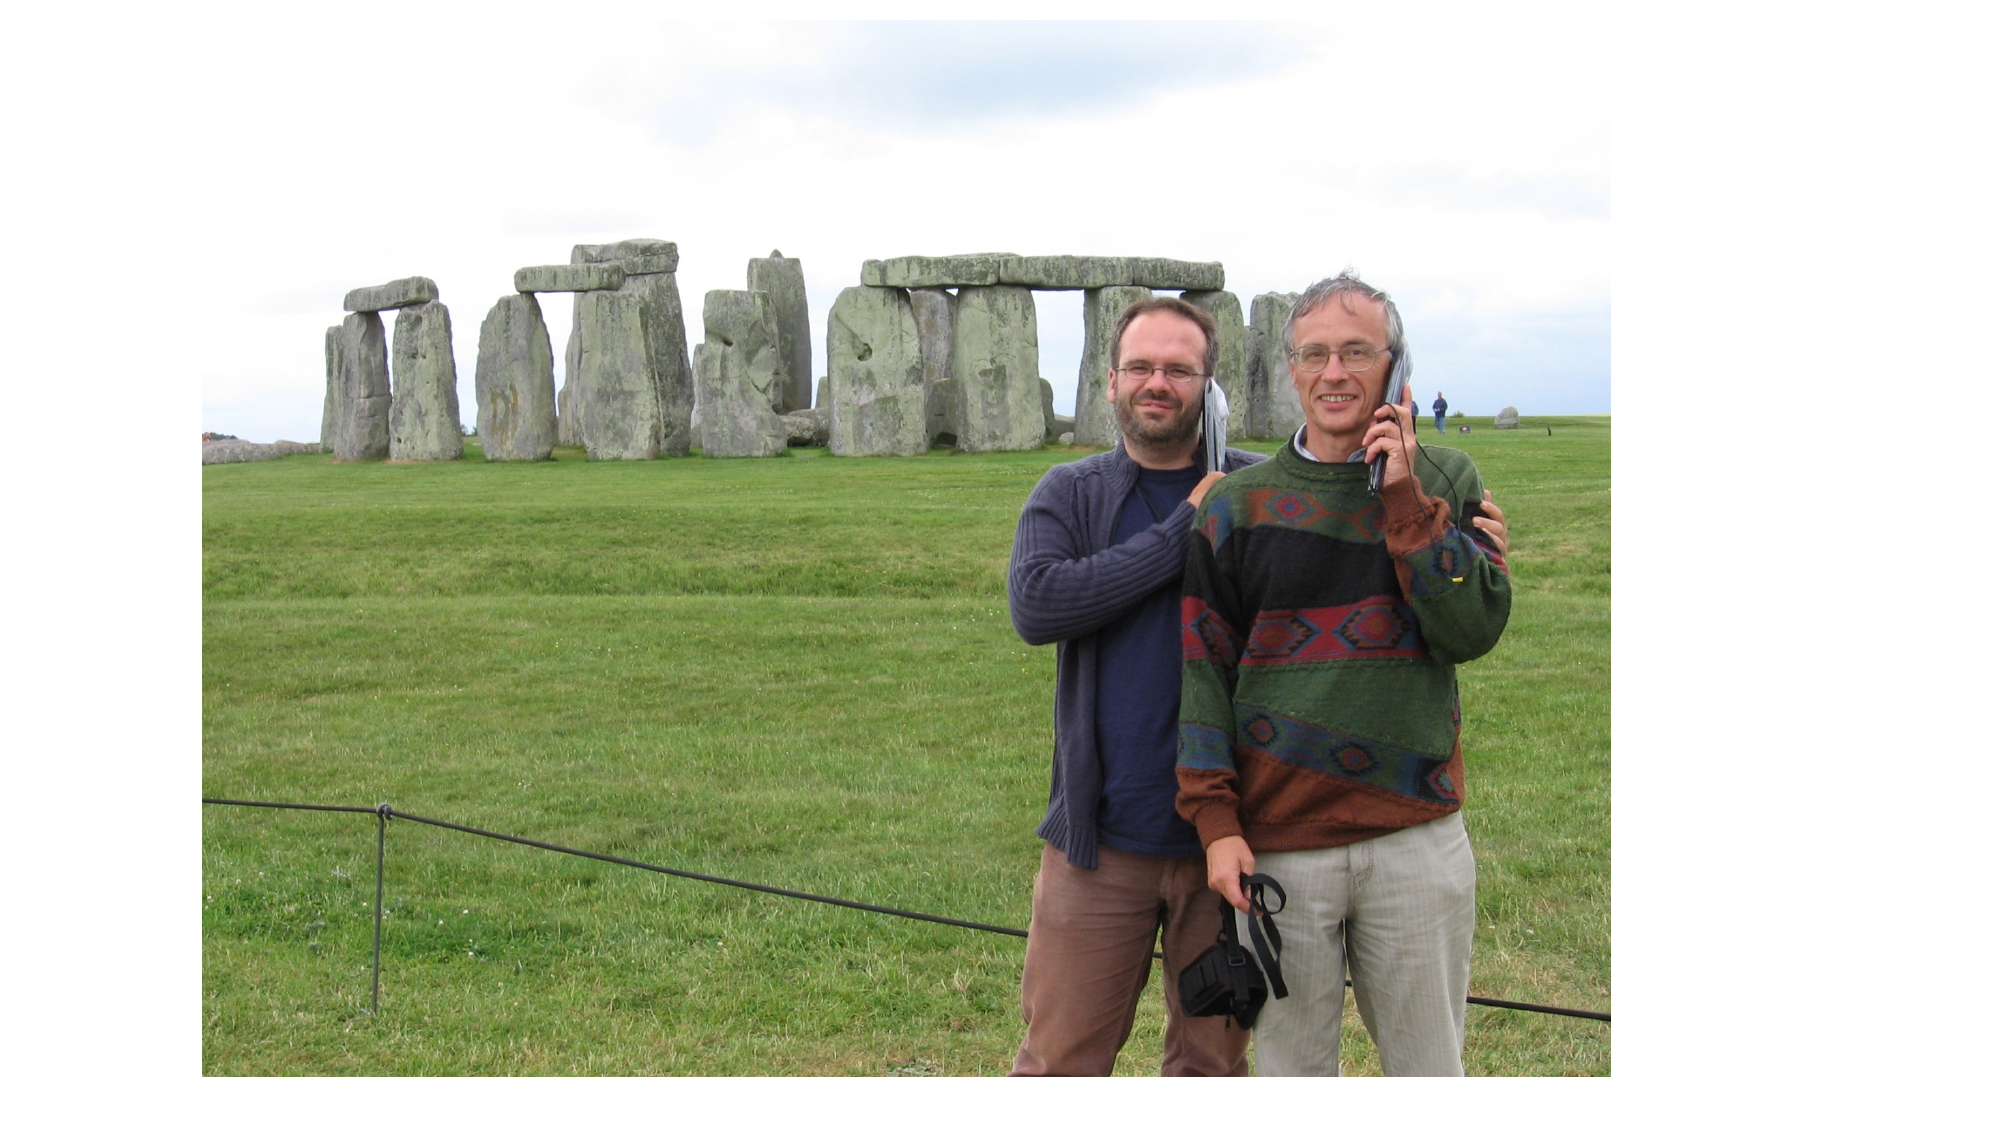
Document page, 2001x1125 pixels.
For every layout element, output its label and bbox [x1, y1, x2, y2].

picture [201, 20, 1611, 1078]
